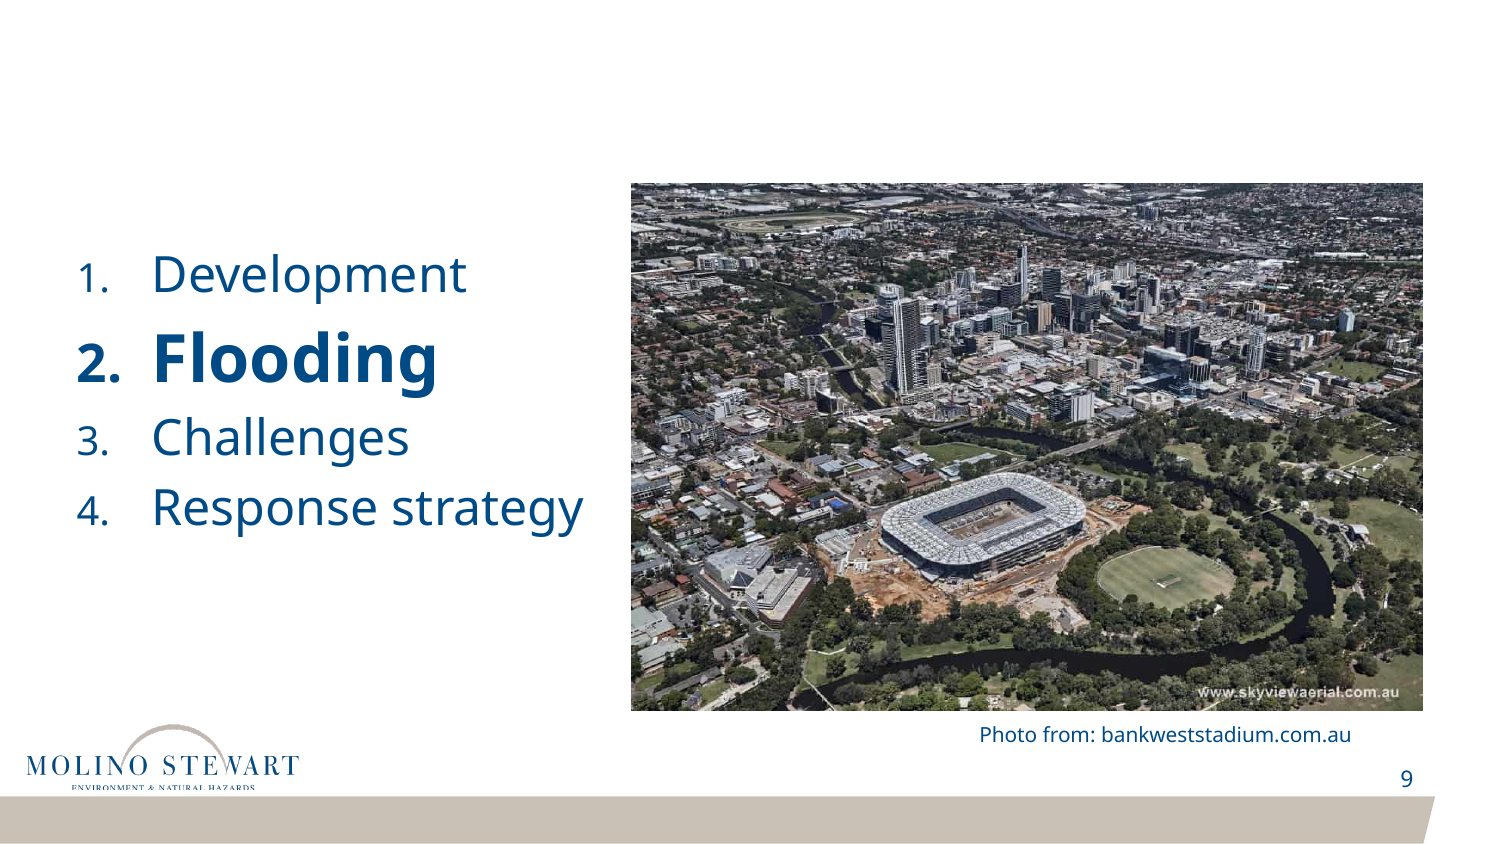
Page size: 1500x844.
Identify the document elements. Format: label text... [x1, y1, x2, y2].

picture [26, 724, 299, 790]
slide_number 9 [1116, 756, 1429, 814]
text_box [0, 796, 1436, 844]
text_box Photo from: bankweststadium.com.au [964, 719, 1367, 754]
list Development Flooding Challenges Response strategy [61, 234, 628, 716]
picture [631, 182, 1424, 711]
